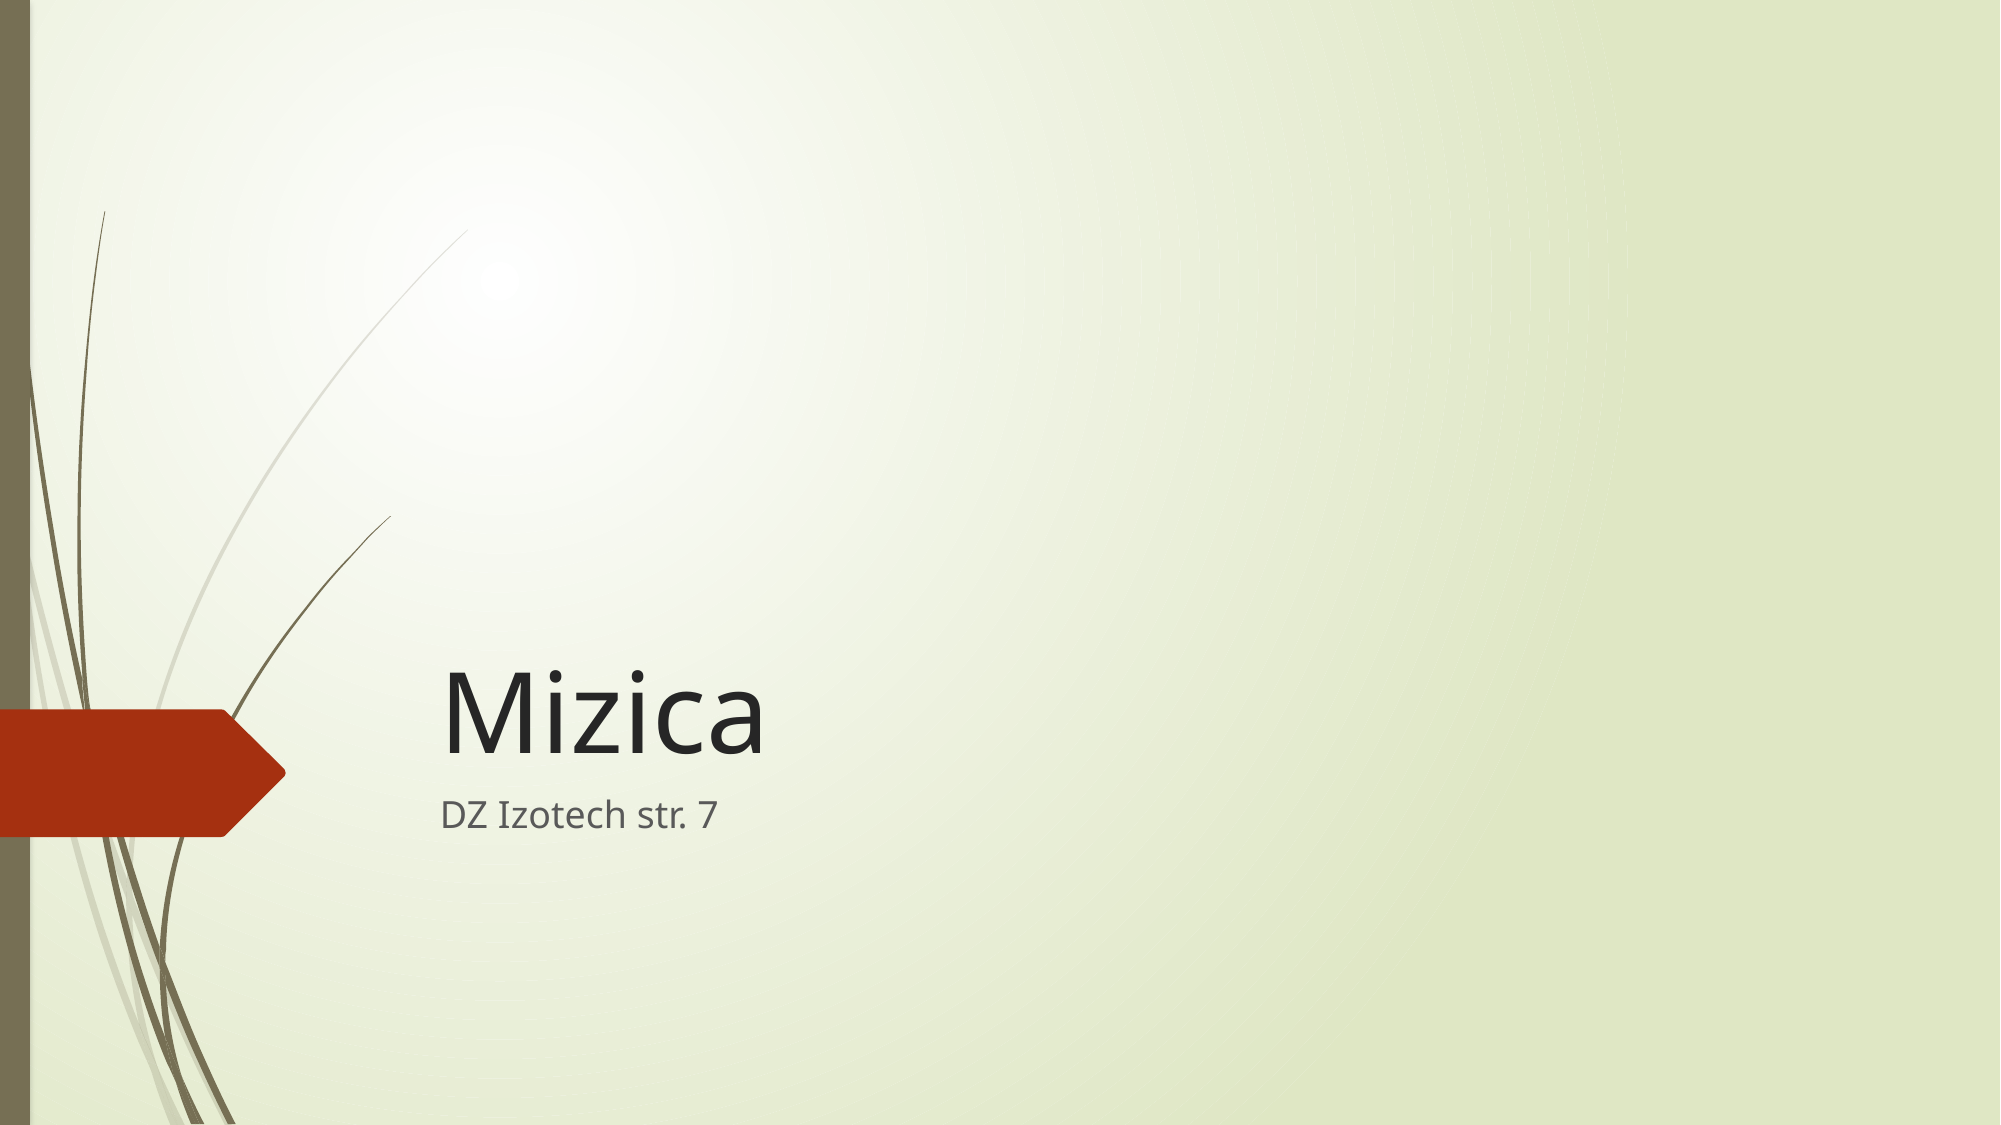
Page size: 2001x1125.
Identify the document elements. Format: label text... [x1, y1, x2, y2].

title Mizica [424, 412, 1888, 783]
subtitle DZ Izotech str. 7 [424, 783, 1888, 969]
